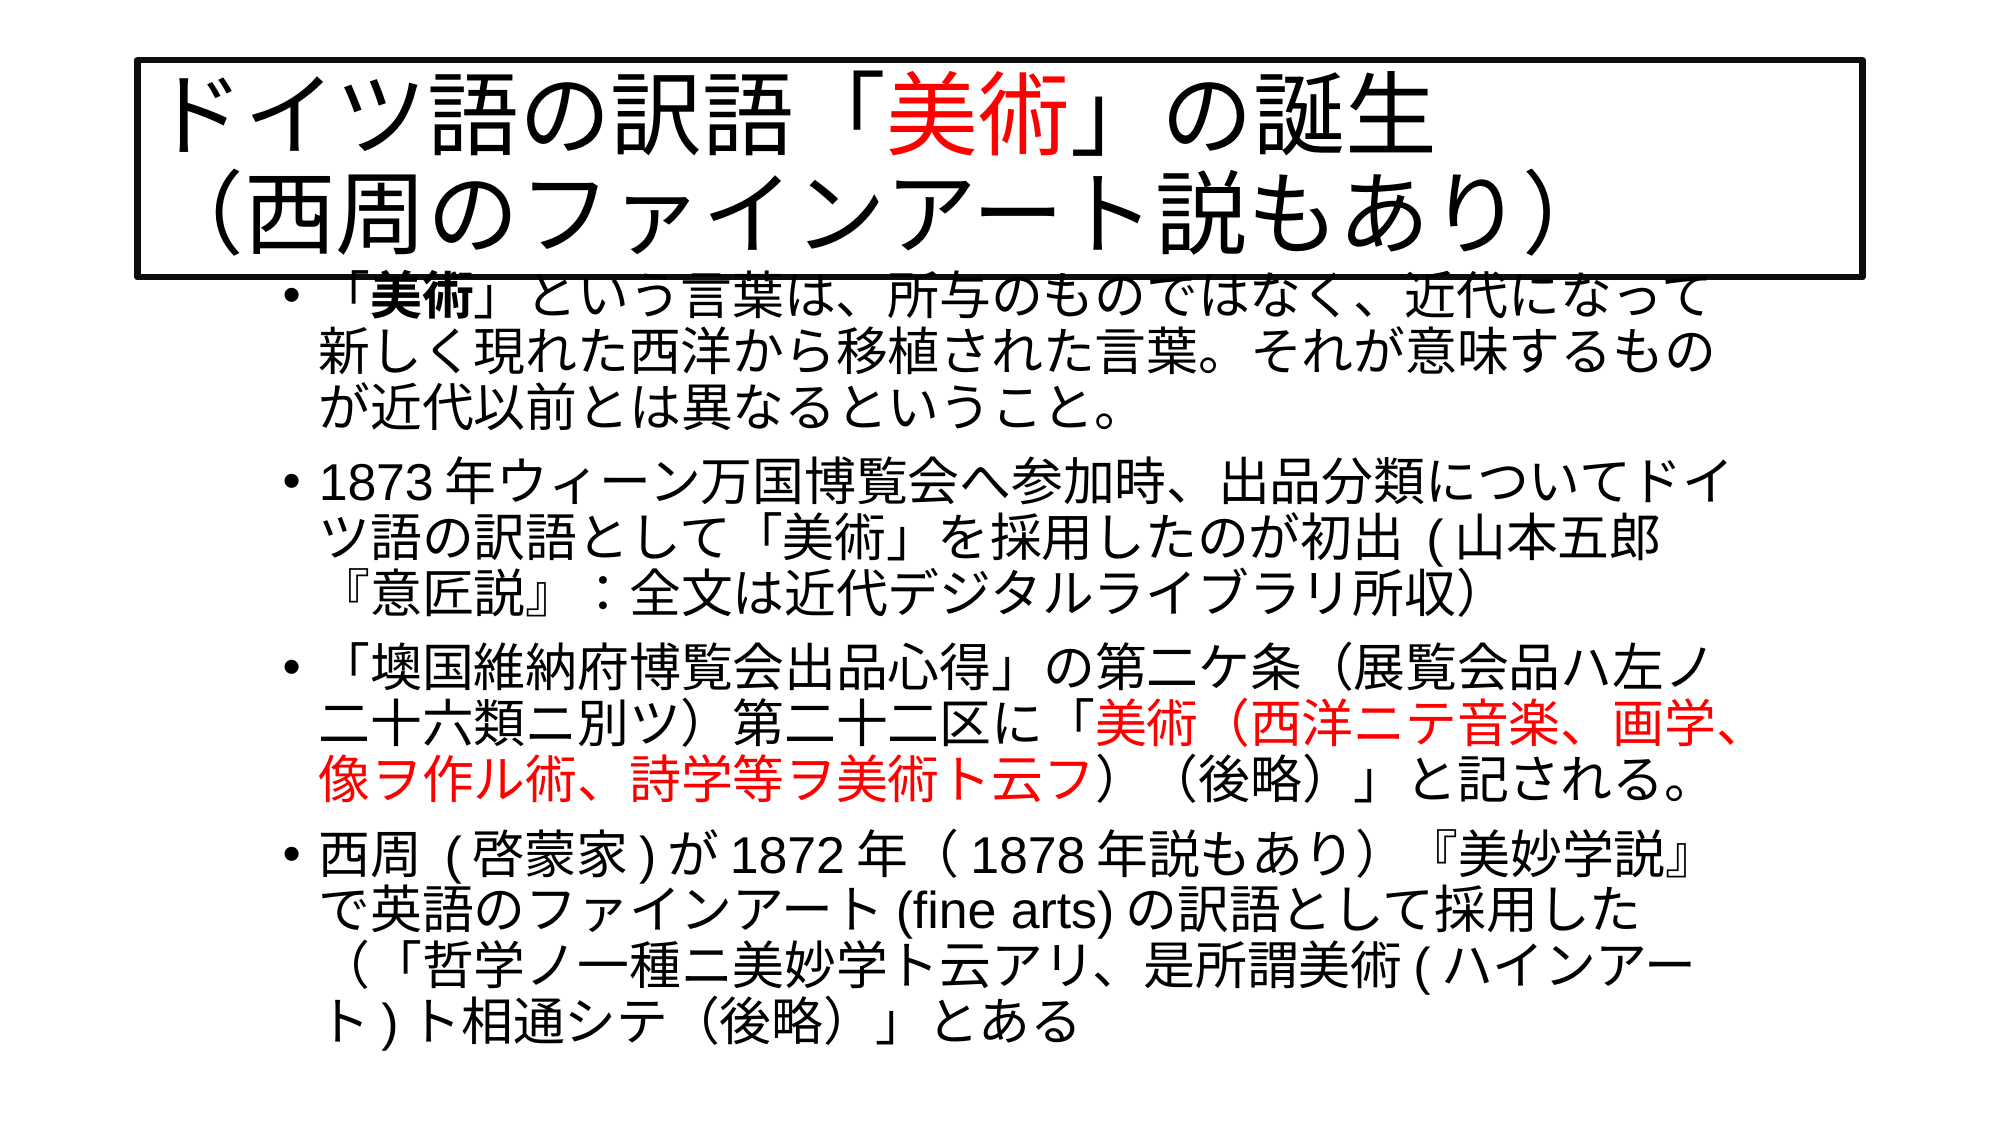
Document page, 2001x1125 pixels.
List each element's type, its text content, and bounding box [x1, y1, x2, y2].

title ドイツ語の訳語「美術」の誕生 （西周のファインアート説もあり） [137, 59, 1863, 278]
list 「美術」という言葉は、所与のものではなく、近代になって新しく現れた西洋から移植された言葉。それが意味するものが近代以前とは異なるということ。 1873年ウィーン万国博覧会へ参加時、出品分類についてドイツ語の訳語として「美術」を採用したのが初出 (山本五郎『意匠説』：全文は近代デジタルライブラリ所収） 「墺国維納府博覧会出品心得」の第二ケ条（展覧会品ハ左ノ二十六類ニ別ツ）第二十二区に「美術（西洋ニテ音楽、画学、像ヲ作ル術、詩学等ヲ美術ト云フ）（後略）」と記される。 西周 (啓蒙家)が1872年（1878年説もあり）『美妙学説』で英語のファインアート(fine arts)の訳語として採用した（「哲学ノ一種ニ美妙学ト云アリ、是所謂美術(ハインアート)ト相通シテ（後略）」とある [267, 262, 1750, 1106]
